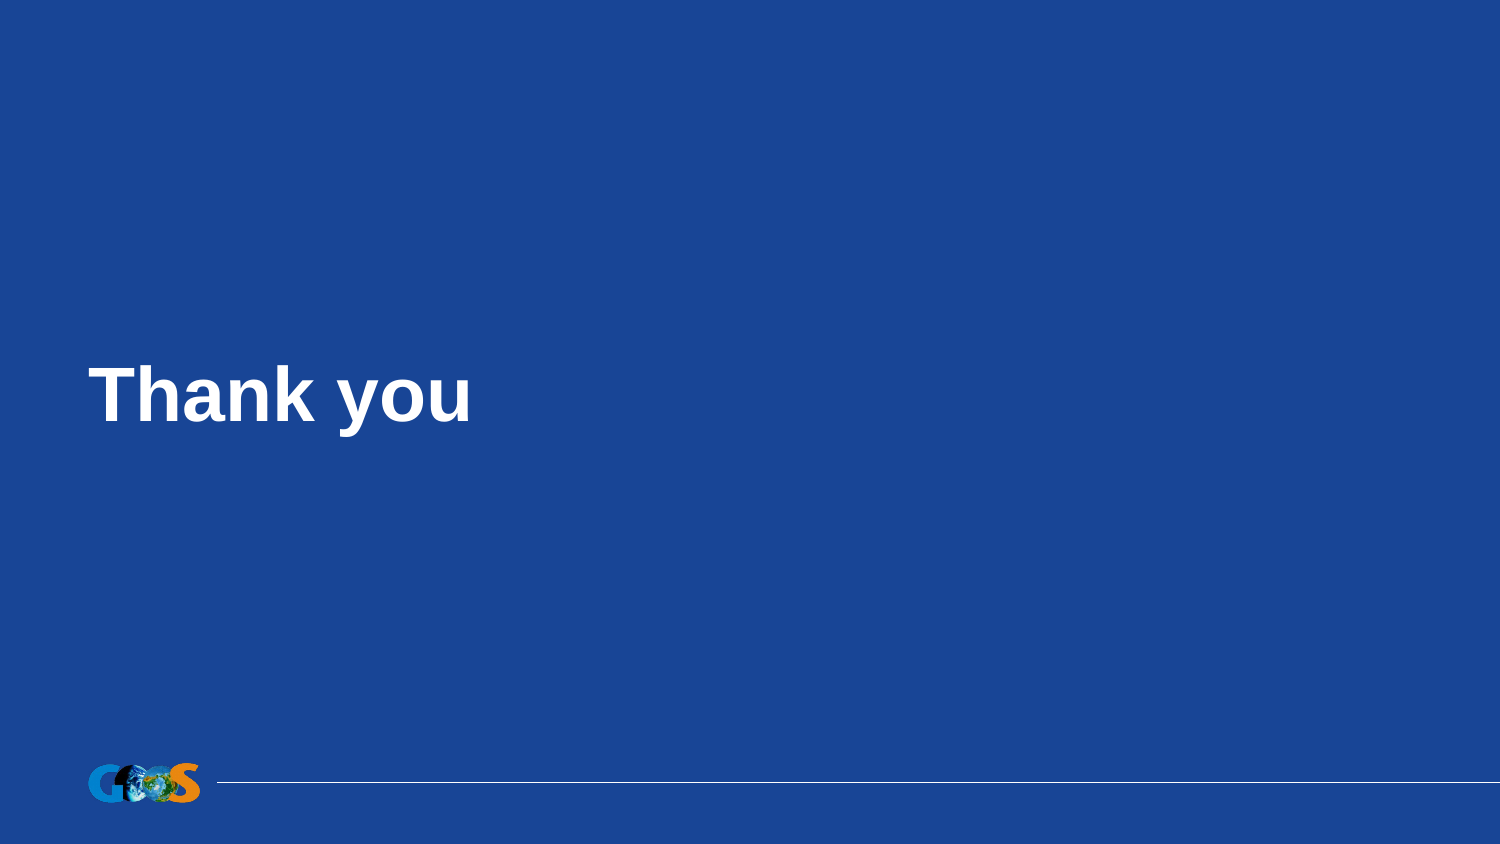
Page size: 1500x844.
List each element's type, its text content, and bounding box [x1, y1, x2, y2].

picture [88, 762, 200, 803]
title Thank you [88, 159, 846, 634]
